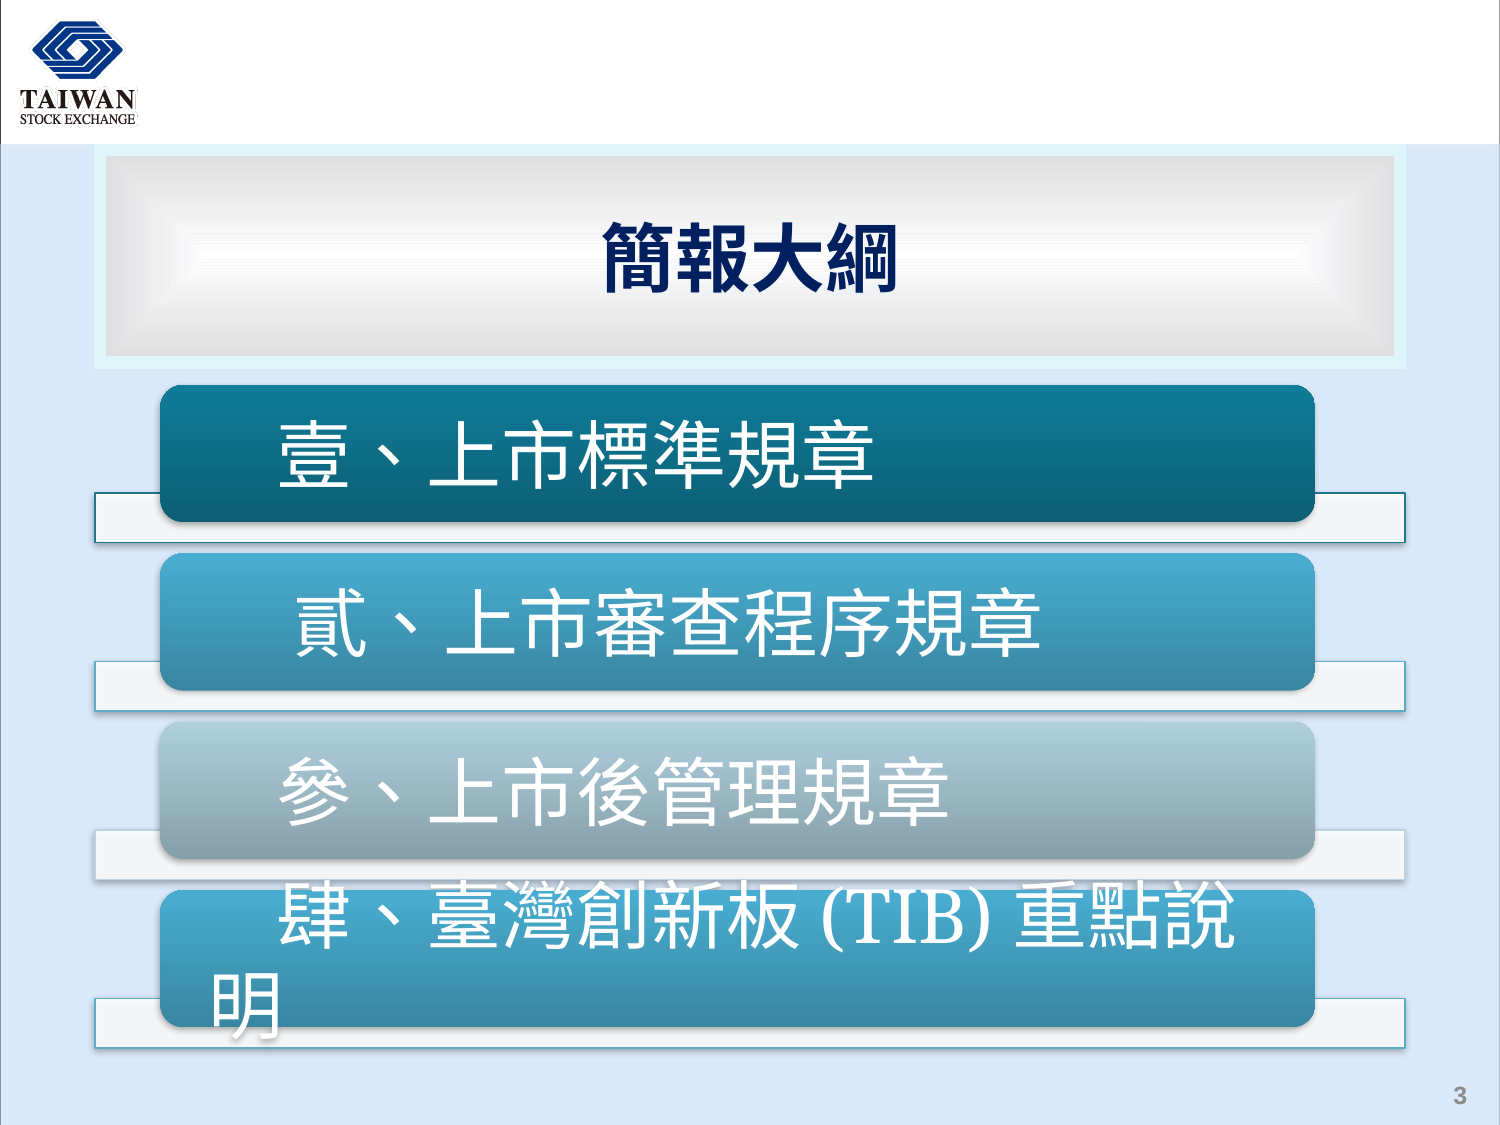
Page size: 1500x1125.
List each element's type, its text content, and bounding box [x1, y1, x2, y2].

text_box 簡報大綱 [99, 149, 1400, 357]
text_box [94, 358, 1406, 1074]
slide_number 2 [1387, 1065, 1483, 1125]
picture [0, 0, 1500, 1125]
